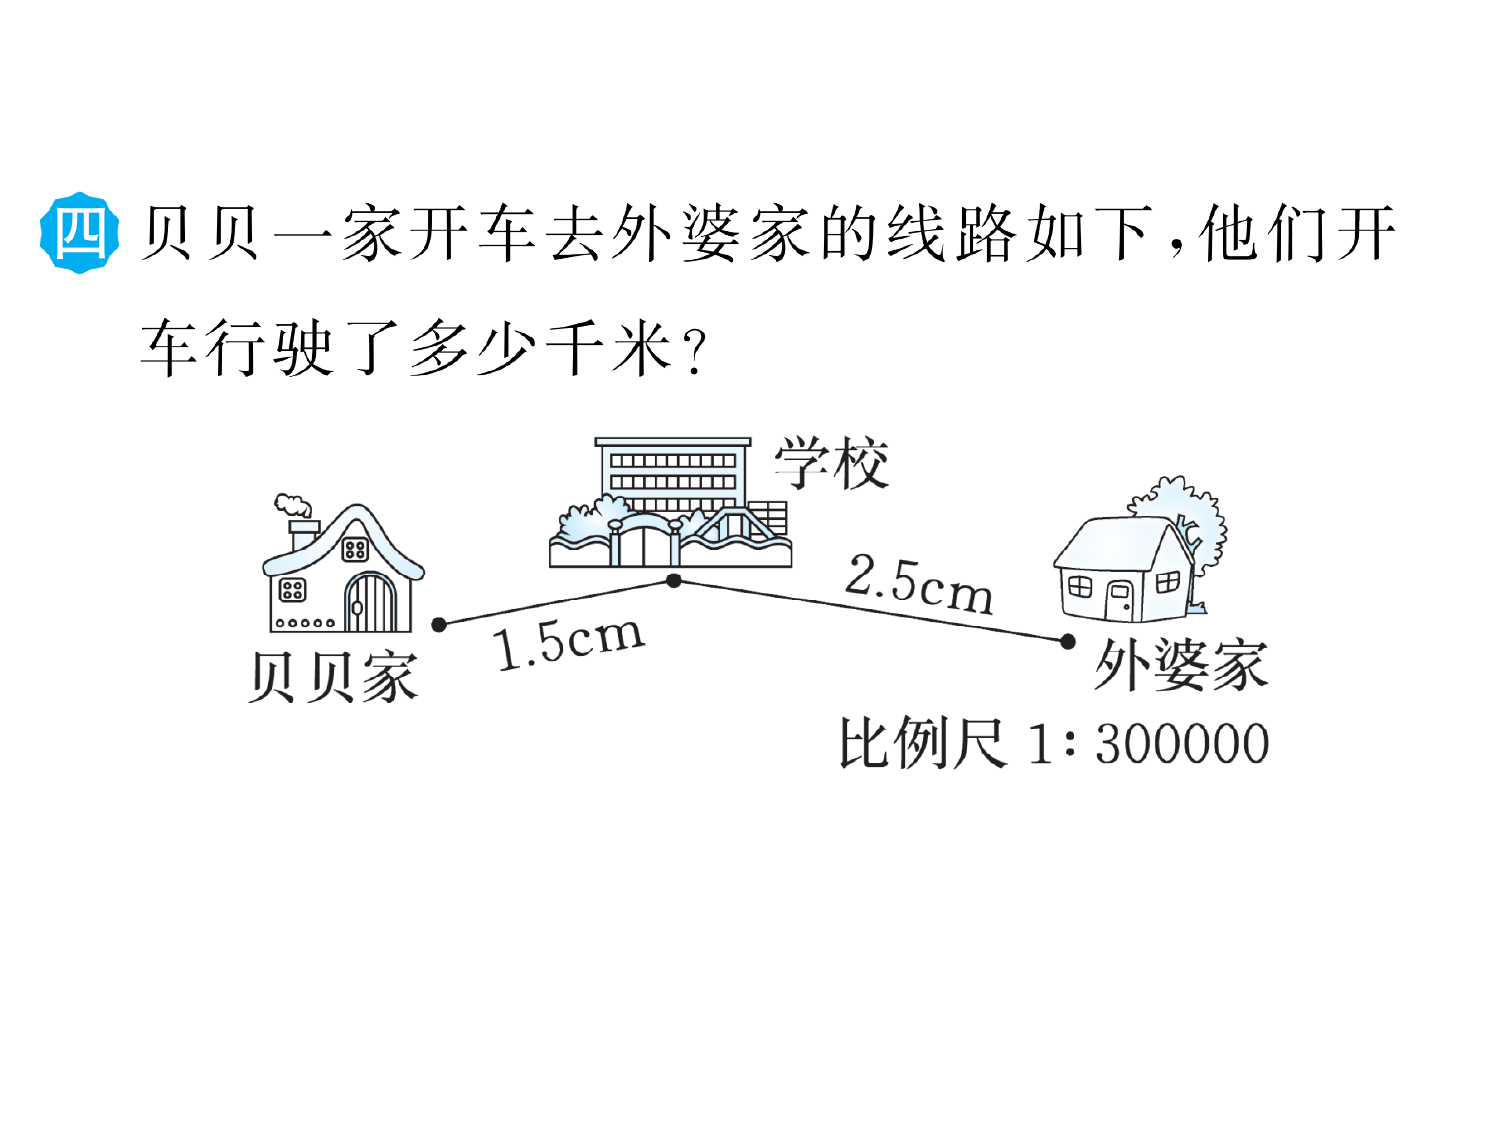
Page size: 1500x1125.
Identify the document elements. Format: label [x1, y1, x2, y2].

picture [35, 177, 1447, 1122]
